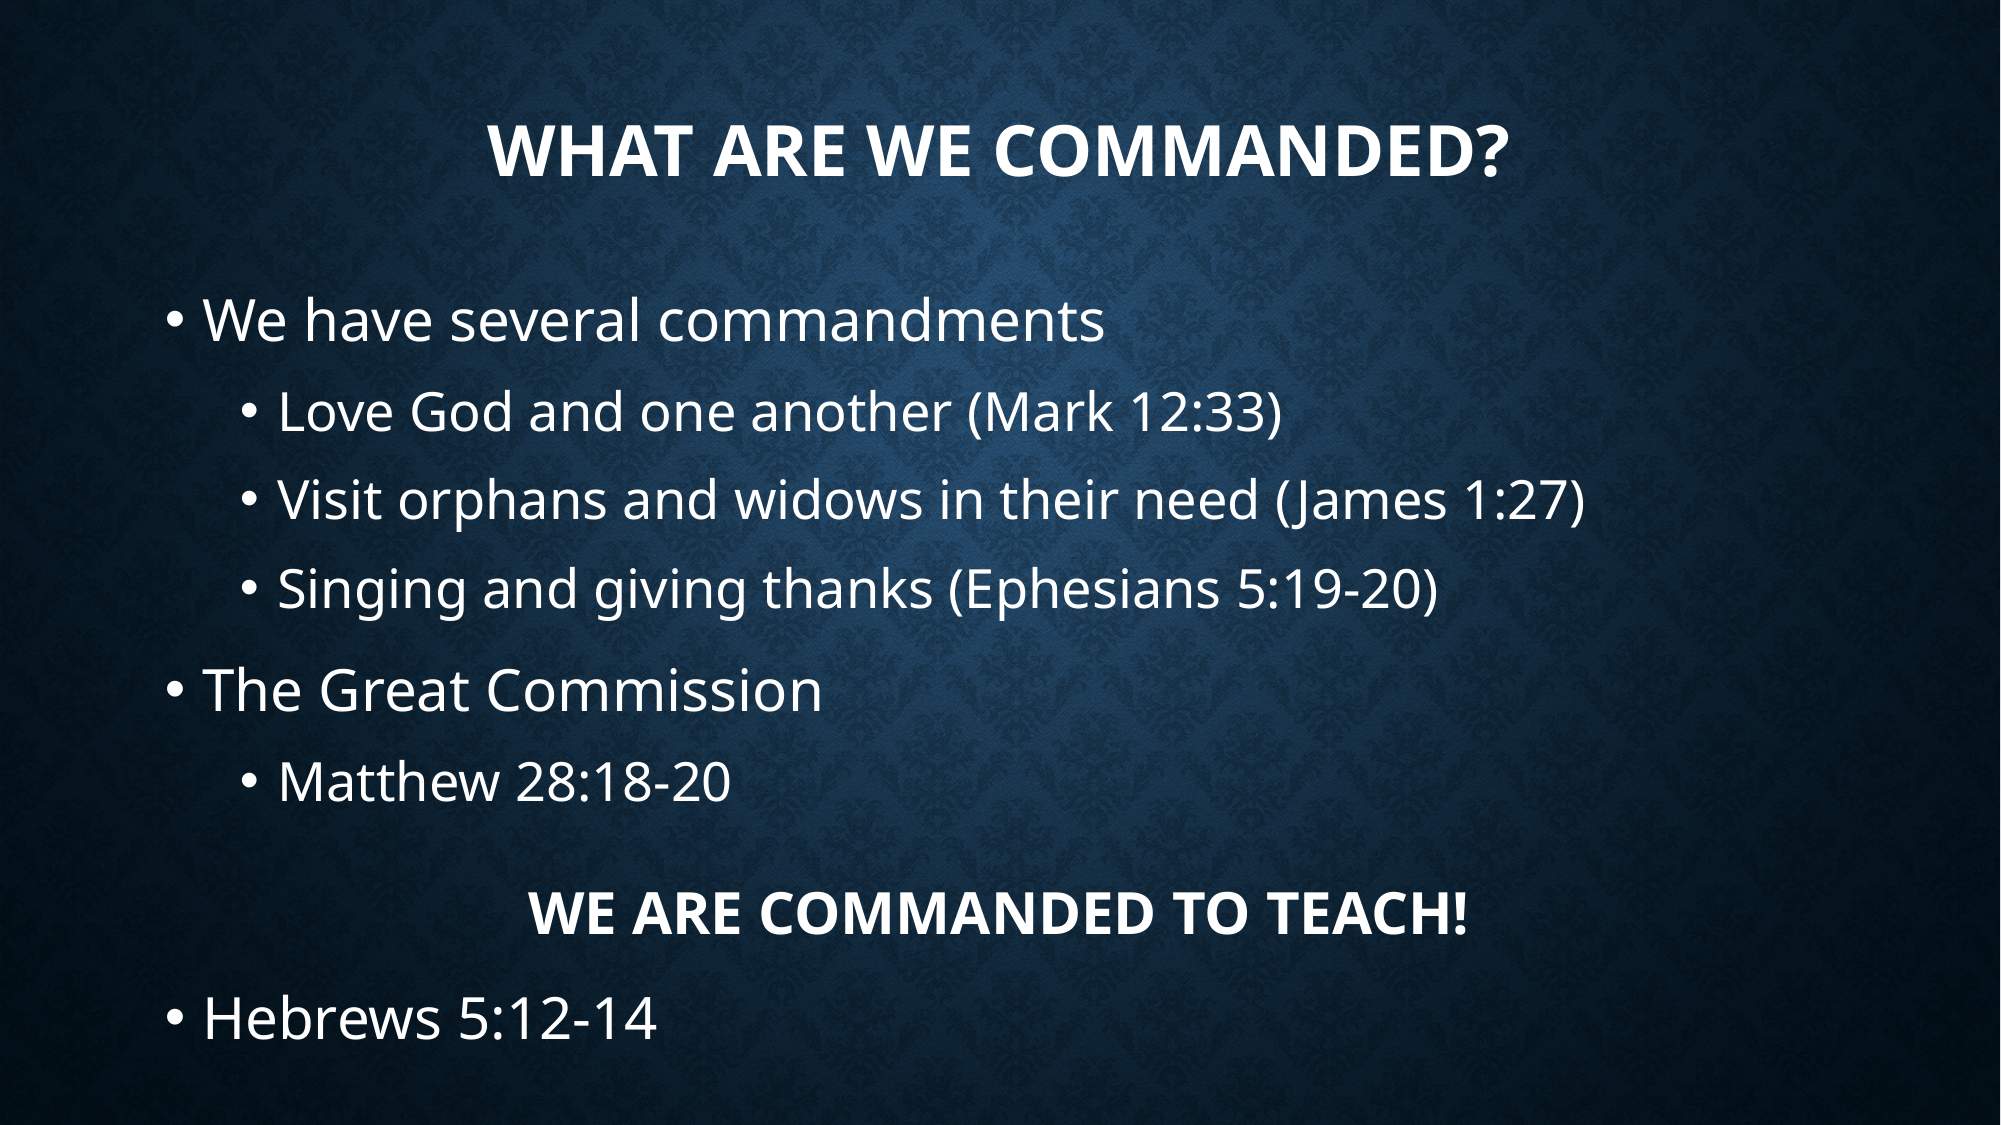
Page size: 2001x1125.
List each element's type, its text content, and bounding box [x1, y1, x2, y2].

list We have several commandments Love God and one another (Mark 12:33) Visit orphans and widows in their need (James 1:27) Singing and giving thanks (Ephesians 5:19-20) The Great Commission Matthew 28:18-20 WE ARE COMMANDED TO TEACH! Hebrews 5:12-14 [149, 262, 1849, 1090]
title What are We commanded? [149, 44, 1849, 262]
